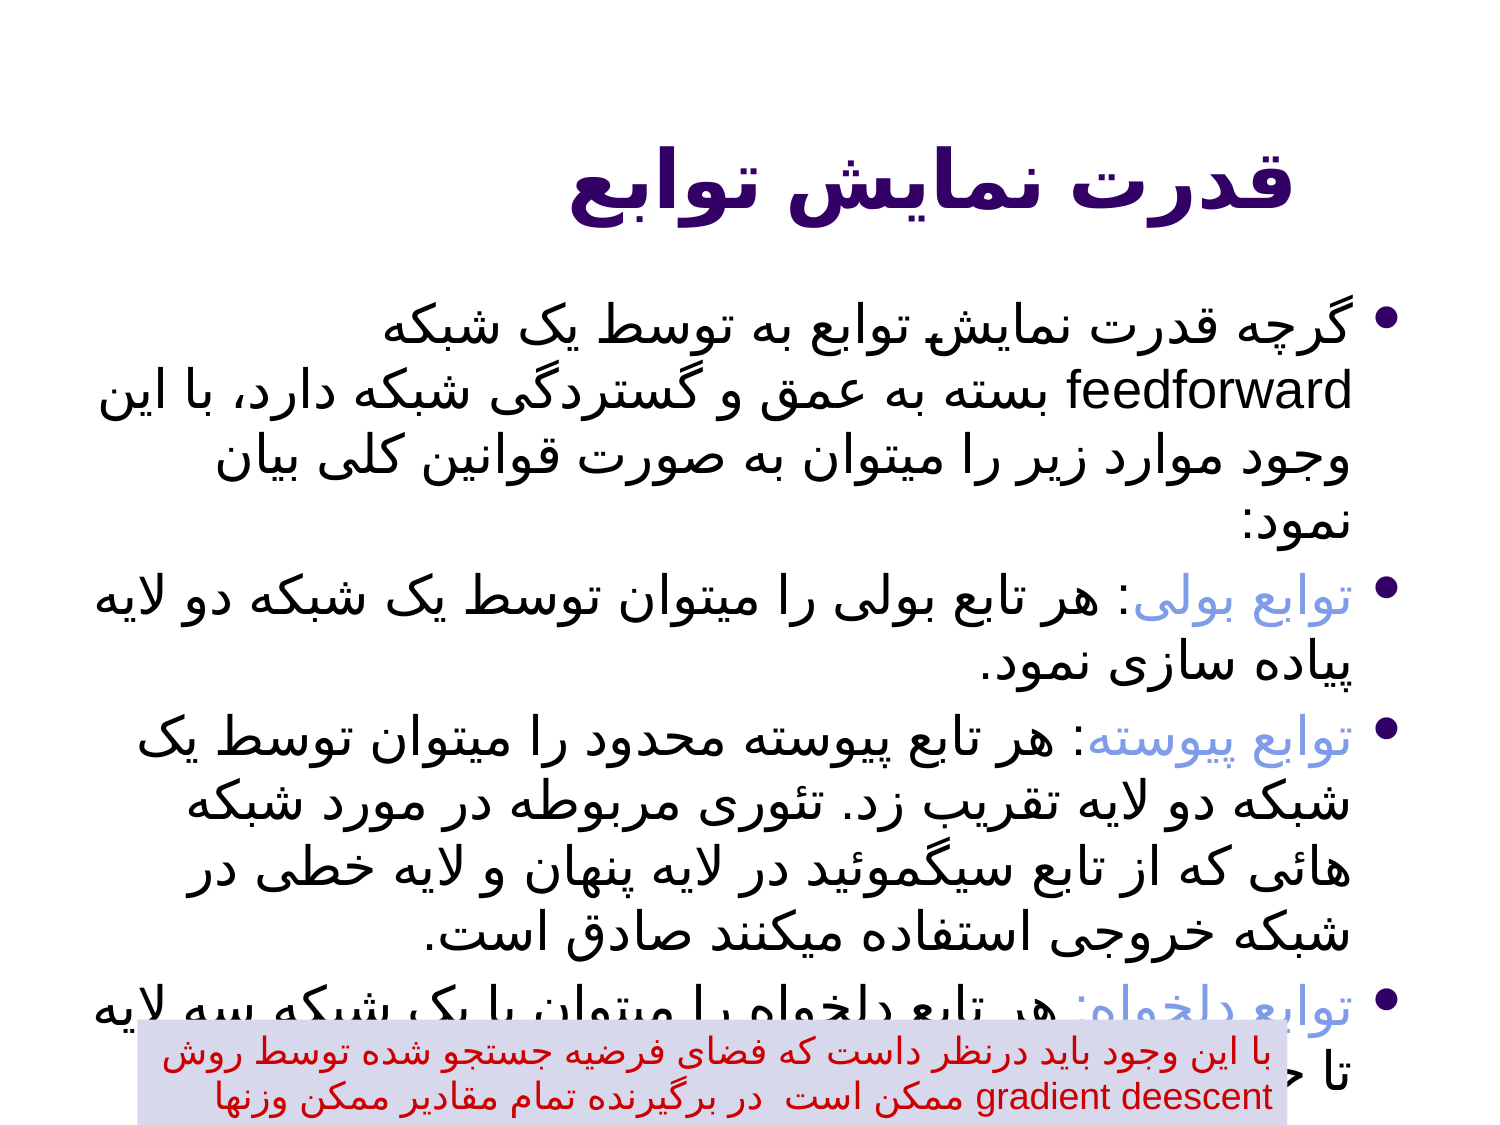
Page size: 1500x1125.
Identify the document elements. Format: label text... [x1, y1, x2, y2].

text_box با این وجود باید درنظر داست که فضای فرضیه جستجو شده توسط روش gradient deescent ممکن است در برگیرنده تمام مقادیر ممکن وزنها نباشد. [137, 1019, 1288, 1125]
title قدرت نمایش توابع [75, 20, 1313, 233]
list گرچه قدرت نمایش توابع به توسط یک شبکه feedforward بسته به عمق و گستردگی شبکه دارد، با این وجود موارد زیر را میتوان به صورت قوانین کلی بیان نمود: توابع بولی: هر تابع بولی را میتوان توسط یک شبکه دو لایه پیاده سازی نمود. توابع پیوسته: هر تابع پیوسته محدود را میتوان توسط یک شبکه دو لایه تقریب زد. تئوری مربوطه در مورد شبکه هائی که از تابع سیگموئید در لایه پنهان و لایه خطی در شبکه خروجی استفاده میکنند صادق است. توابع دلخواه: هر تابع دلخواه را میتوان با یک شبکه سه لایه تا حد قابل قبولی تفریب زد. [75, 282, 1425, 1006]
